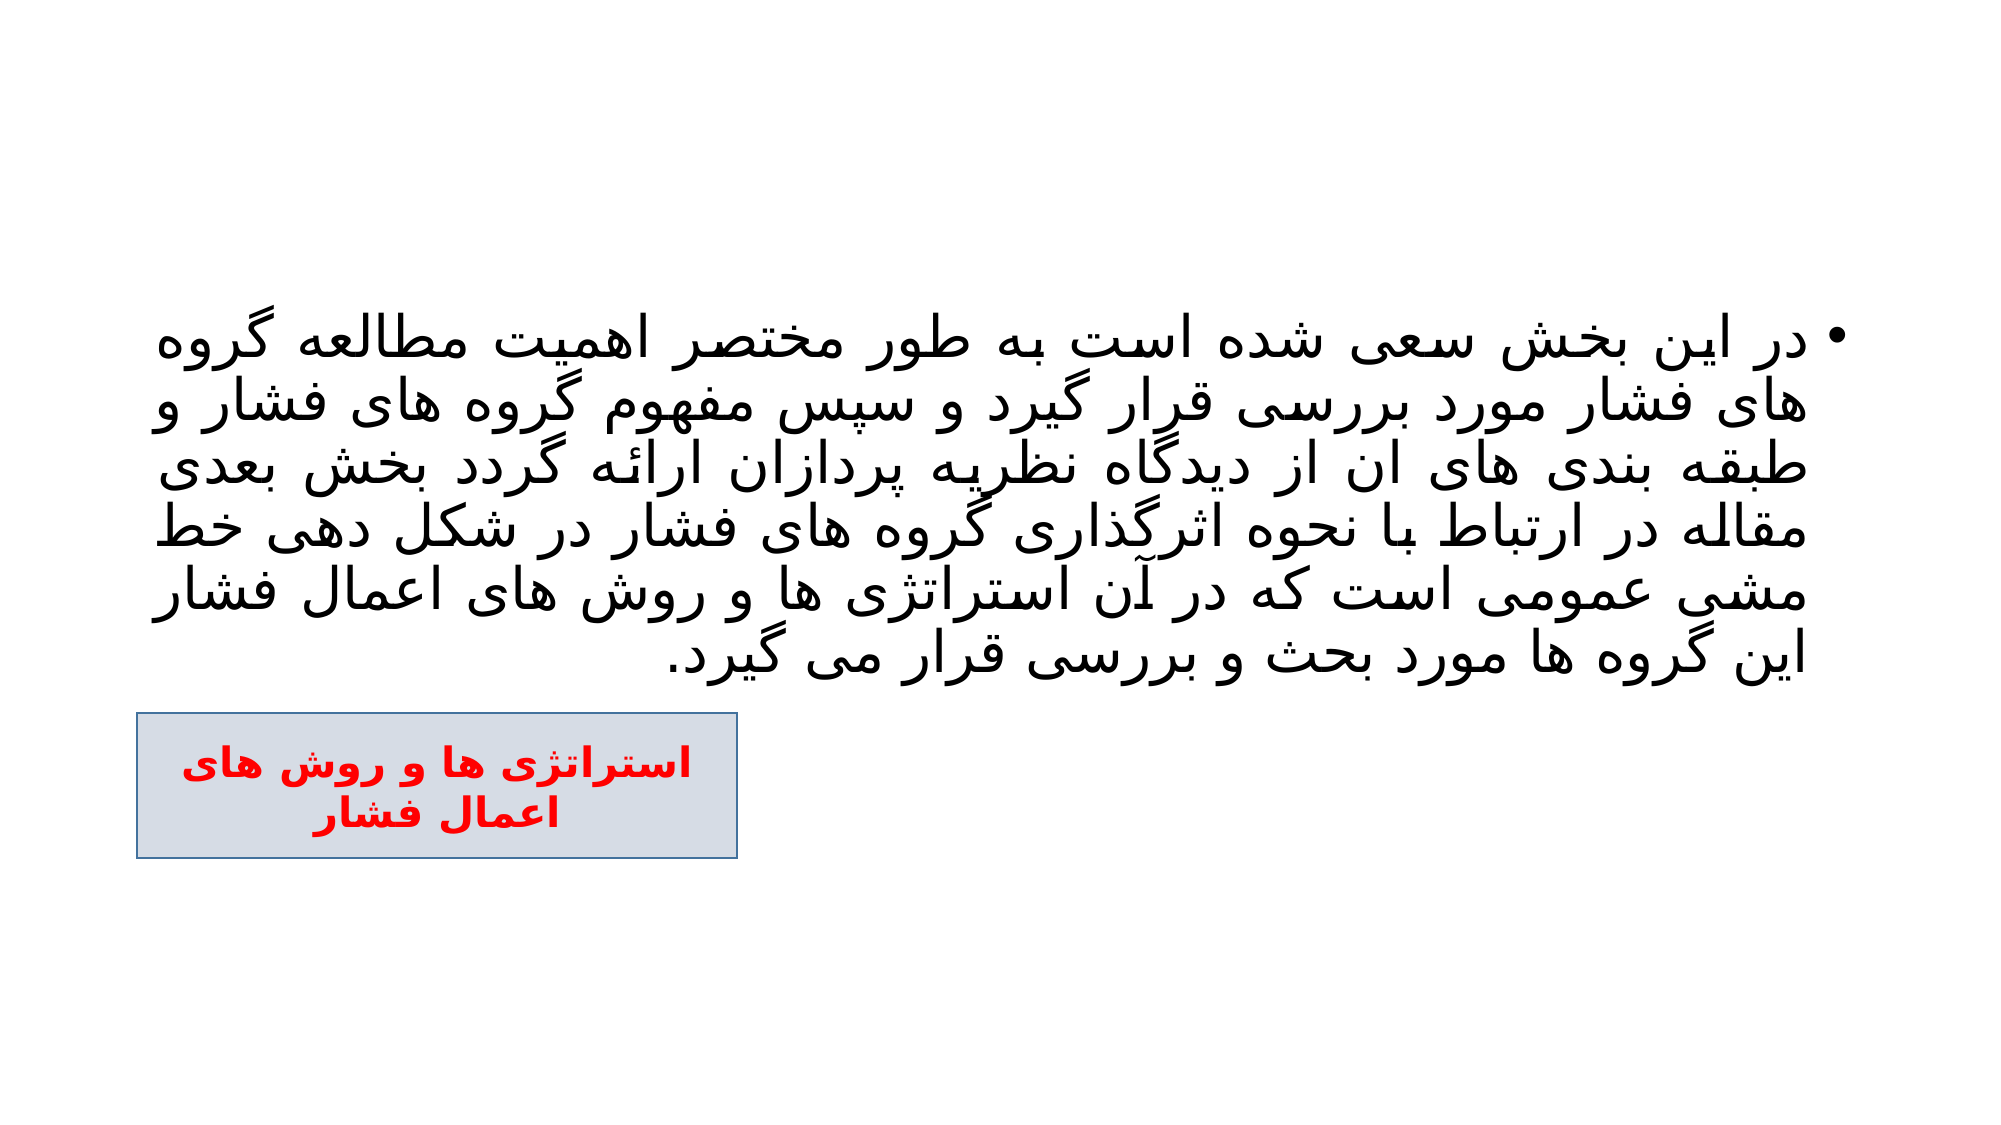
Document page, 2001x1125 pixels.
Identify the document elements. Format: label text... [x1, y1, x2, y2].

text_box استراتژی ها و روش های اعمال فشار [136, 712, 738, 859]
list در این بخش سعی شده است به طور مختصر اهمیت مطالعه گروه های فشار مورد بررسی قرار گیرد و سپس مفهوم گروه های فشار و طبقه بندی های ان از دیدگاه نظریه پردازان ارائه گردد بخش بعدی مقاله در ارتباط با نحوه اثرگذاری گروه های فشار در شکل دهی خط مشی عمومی است که در آن استراتژی ها و روش های اعمال فشار این گروه ها مورد بحث و بررسی قرار می گیرد. [137, 299, 1863, 1014]
